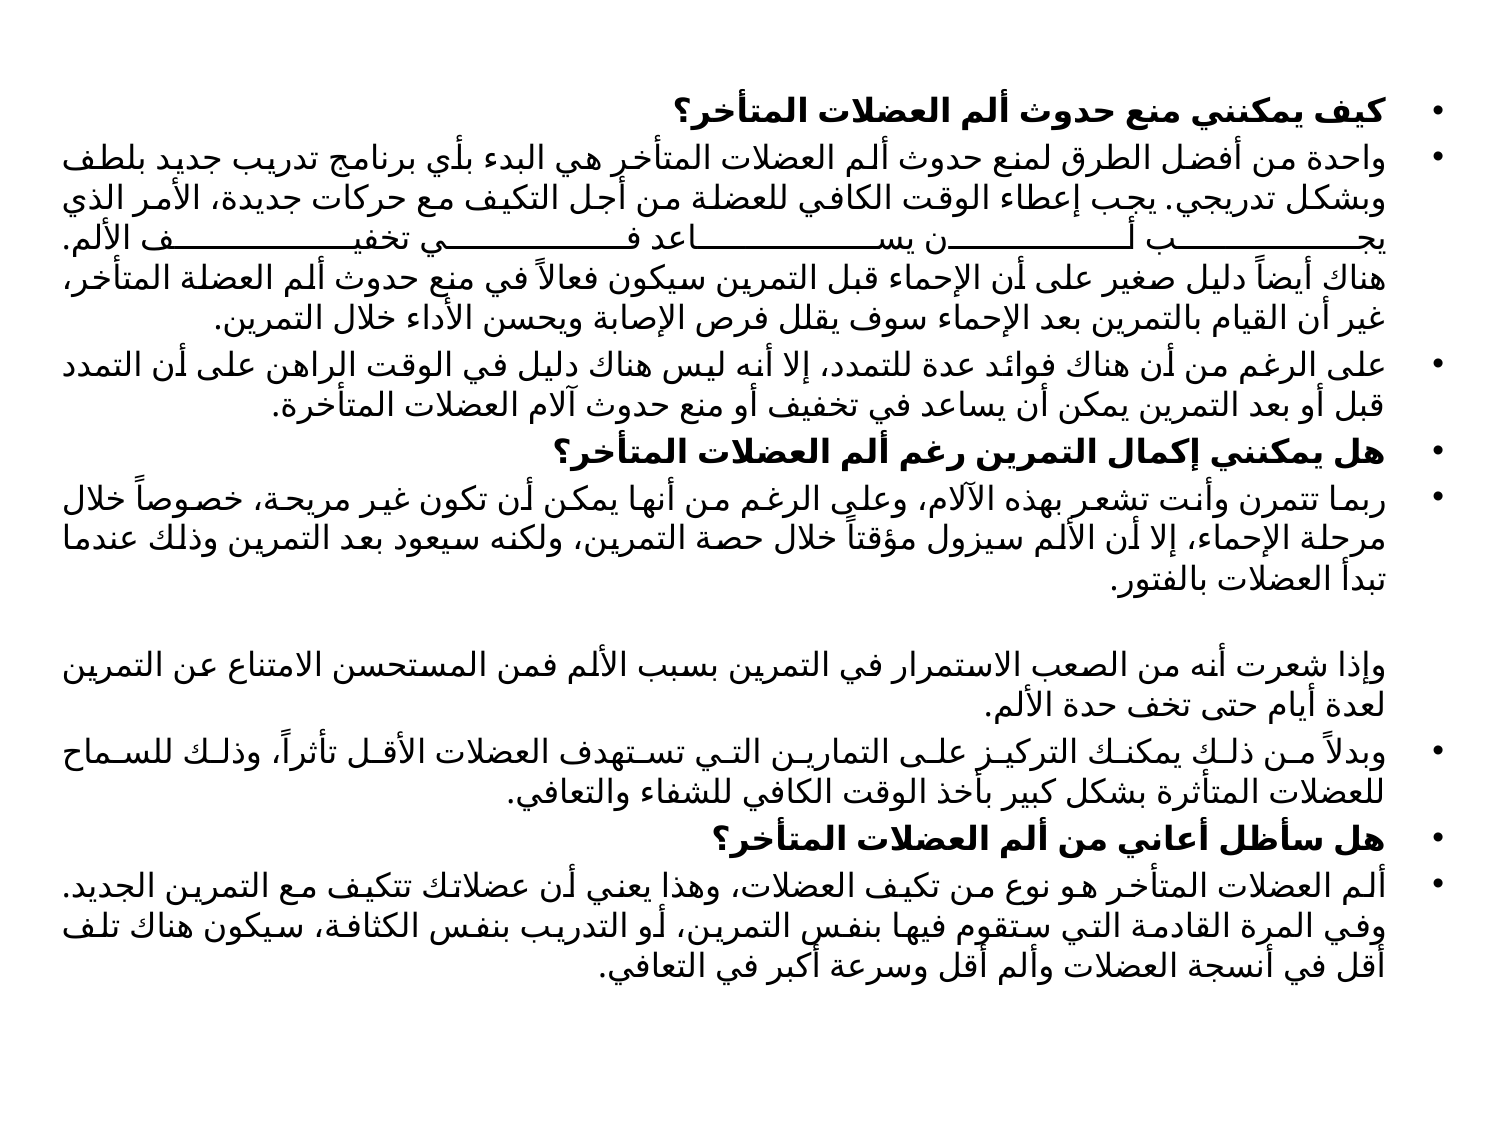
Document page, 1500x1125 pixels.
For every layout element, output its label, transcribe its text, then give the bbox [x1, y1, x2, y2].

list كيف يمكنني منع حدوث ألم العضلات المتأخر؟ واحدة من أفضل الطرق لمنع حدوث ألم العضلات المتأخر هي البدء بأي برنامج تدريب جديد بلطف وبشكل تدريجي. يجب إعطاء الوقت الكافي للعضلة من أجل التكيف مع حركات جديدة، الأمر الذي يجب أن يساعد في تخفيف الألم. هناك أيضاً دليل صغير على أن الإحماء قبل التمرين سيكون فعالاً في منع حدوث ألم العضلة المتأخر، غير أن القيام بالتمرين بعد الإحماء سوف يقلل فرص الإصابة ويحسن الأداء خلال التمرين. على الرغم من أن هناك فوائد عدة للتمدد، إلا أنه ليس هناك دليل في الوقت الراهن على أن التمدد قبل أو بعد التمرين يمكن أن يساعد في تخفيف أو منع حدوث آلام العضلات المتأخرة. هل يمكنني إكمال التمرين رغم ألم العضلات المتأخر؟ ربما تتمرن وأنت تشعر بهذه الآلام، وعلى الرغم من أنها يمكن أن تكون غير مريحة، خصوصاً خلال مرحلة الإحماء، إلا أن الألم سيزول مؤقتاً خلال حصة التمرين، ولكنه سيعود بعد التمرين وذلك عندما تبدأ العضلات بالفتور. وإذا شعرت أنه من الصعب الاستمرار في التمرين بسبب الألم فمن المستحسن الامتناع عن التمرين لعدة أيام حتى تخف حدة الألم. وبدلاً من ذلك يمكنك التركيز على التمارين التي تستهدف العضلات الأقل تأثراً، وذلك للسماح للعضلات المتأثرة بشكل كبير بأخذ الوقت الكافي للشفاء والتعافي. هل سأظل أعاني من ألم العضلات المتأخر؟ ألم العضلات المتأخر هو نوع من تكيف العضلات، وهذا يعني أن عضلاتك تتكيف مع التمرين الجديد. وفي المرة القادمة التي ستقوم فيها بنفس التمرين، أو التدريب بنفس الكثافة، سيكون هناك تلف أقل في أنسجة العضلات وألم أقل وسرعة أكبر في التعافي. [46, 82, 1454, 1005]
